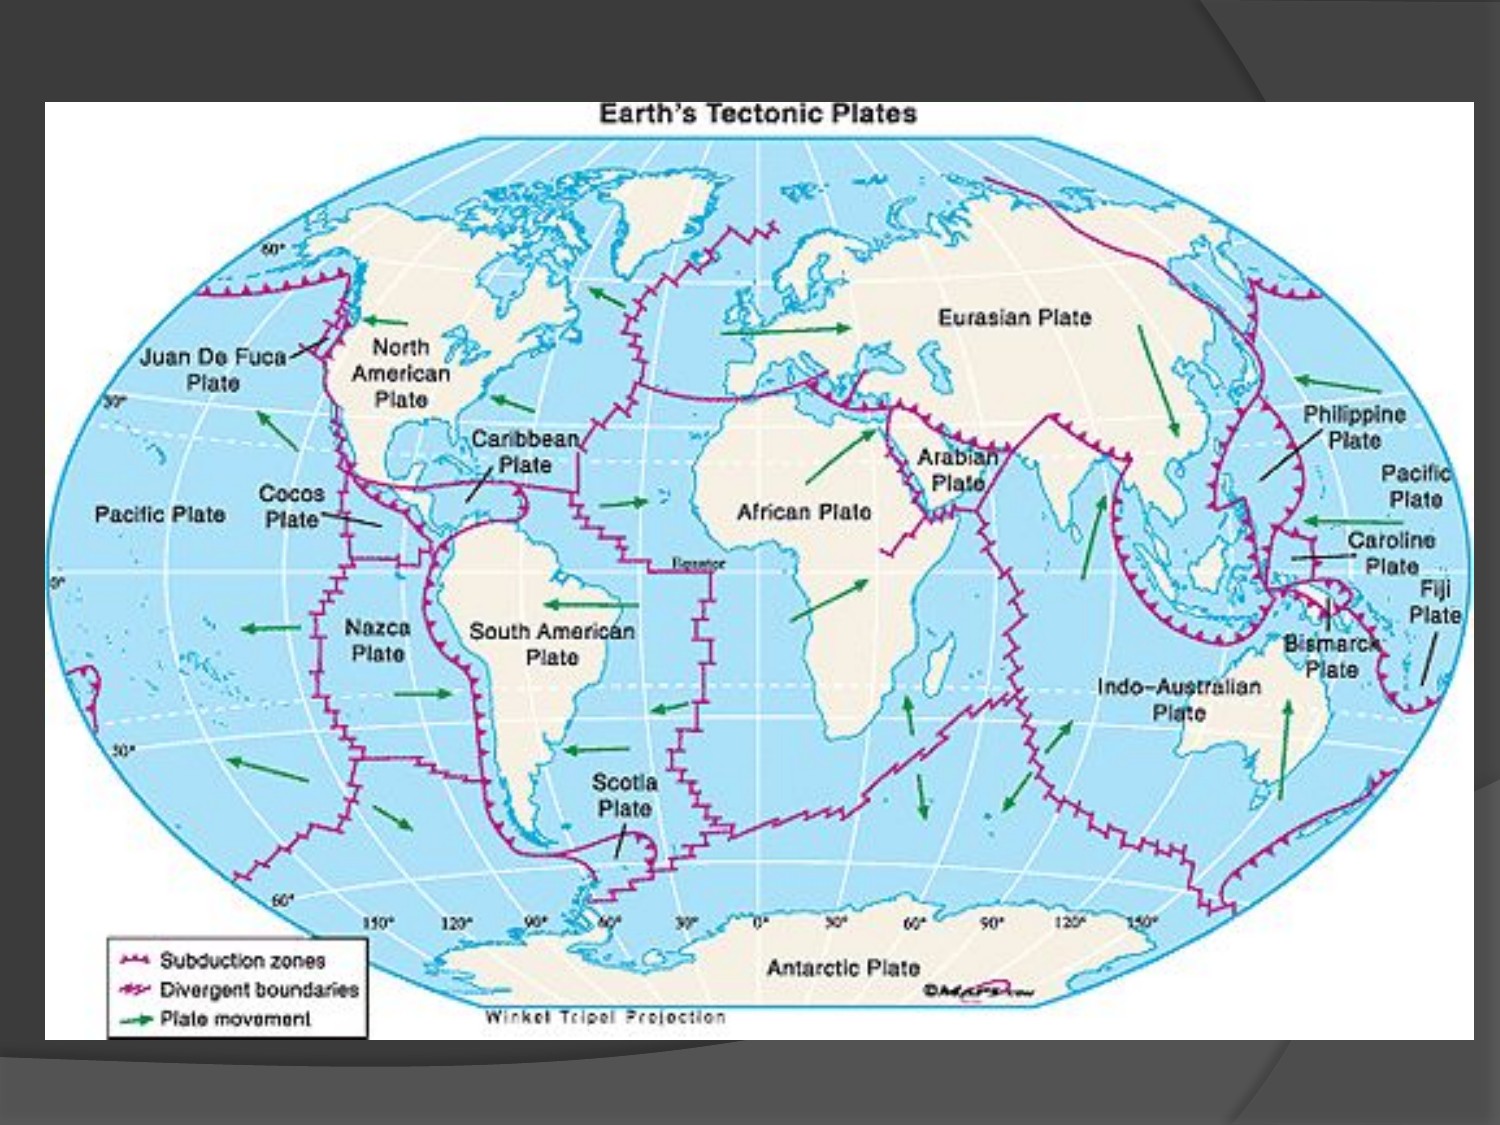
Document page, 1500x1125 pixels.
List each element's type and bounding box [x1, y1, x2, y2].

picture [45, 102, 1475, 1041]
